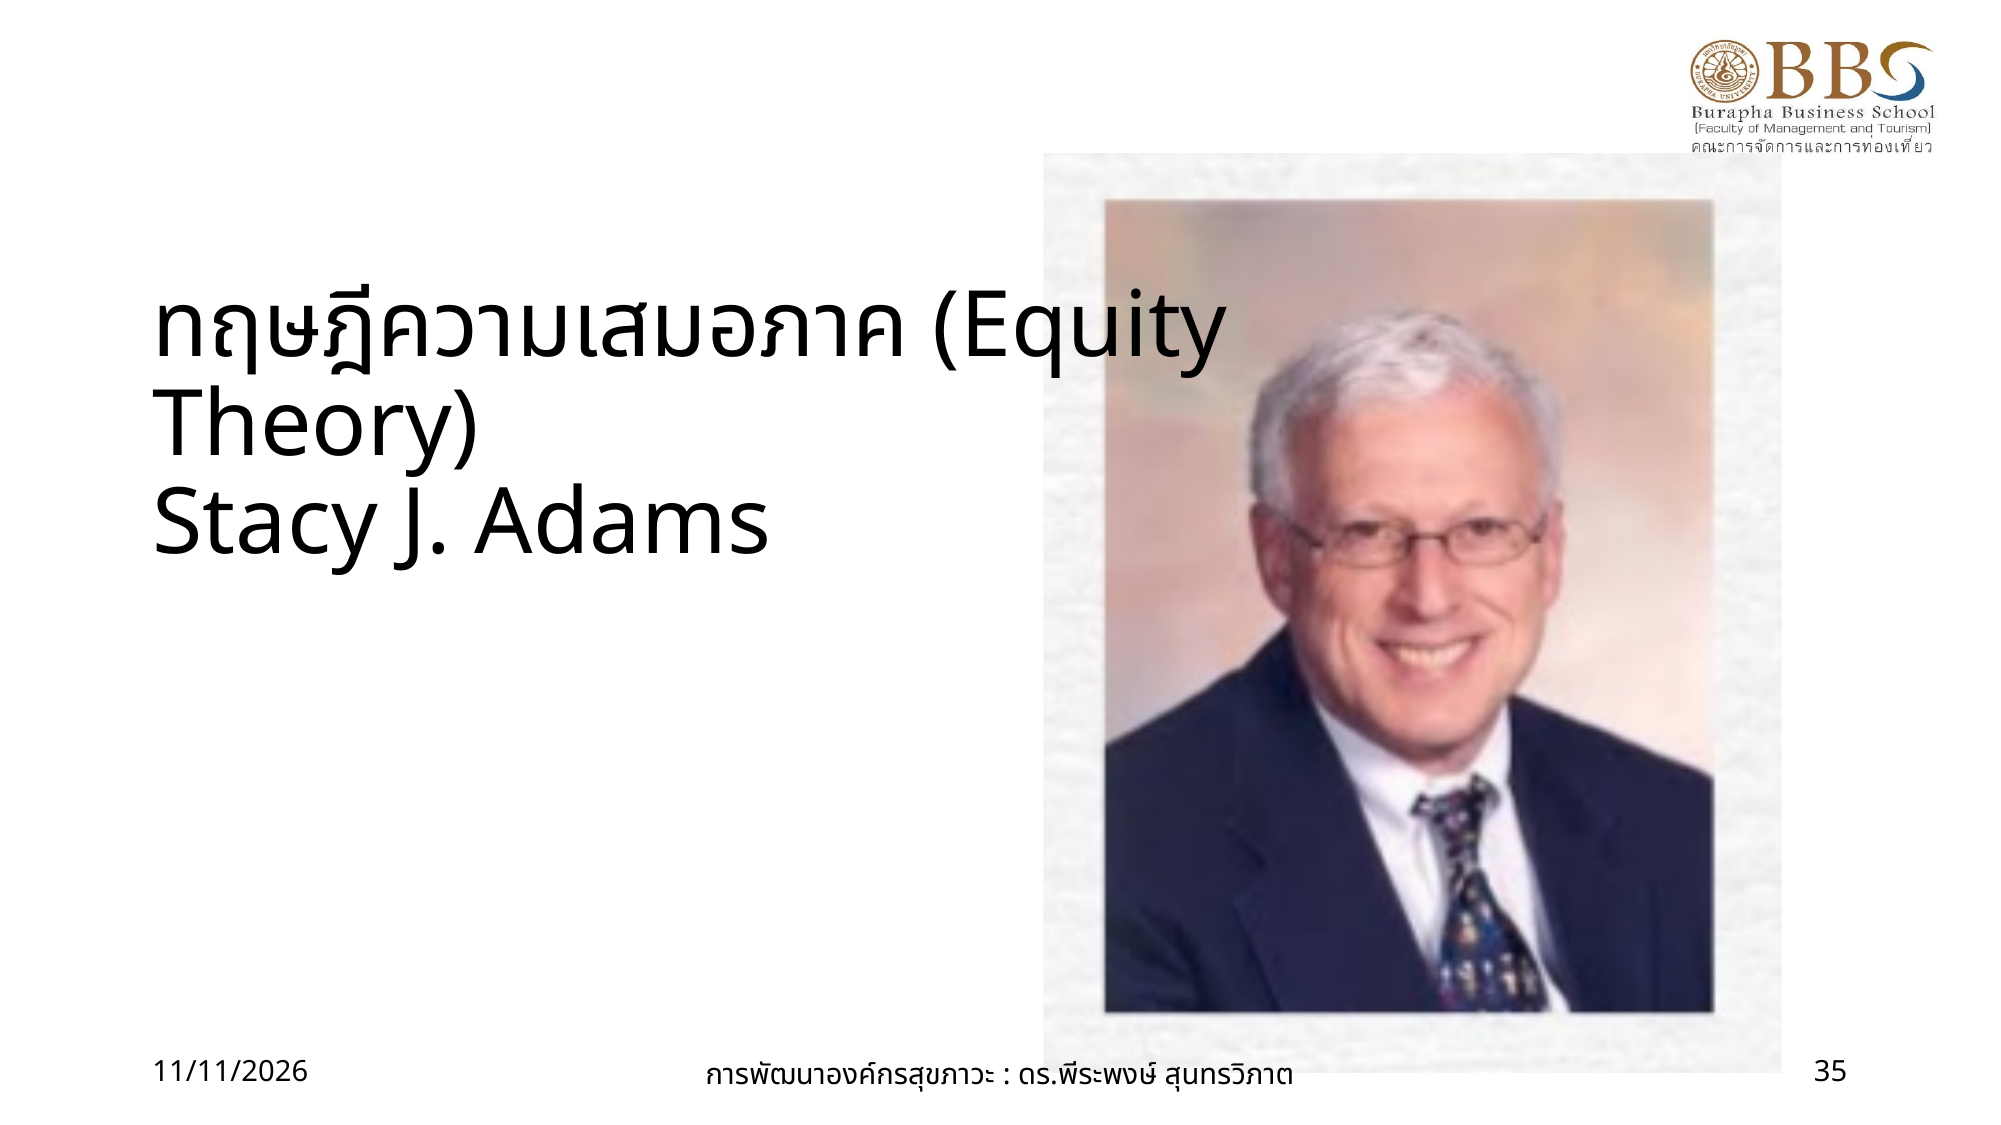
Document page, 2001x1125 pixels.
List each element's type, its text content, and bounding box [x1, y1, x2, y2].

slide_number 35 [1412, 1042, 1863, 1103]
picture [1043, 24, 1963, 1073]
footer การพัฒนาองค์กรสุขภาวะ : ดร.พีระพงษ์ สุนทรวิภาต [662, 1042, 1338, 1103]
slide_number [137, 1042, 588, 1103]
title ทฤษฎีความเสมอภาค (Equity Theory) Stacy J. Adams [137, 316, 1043, 535]
